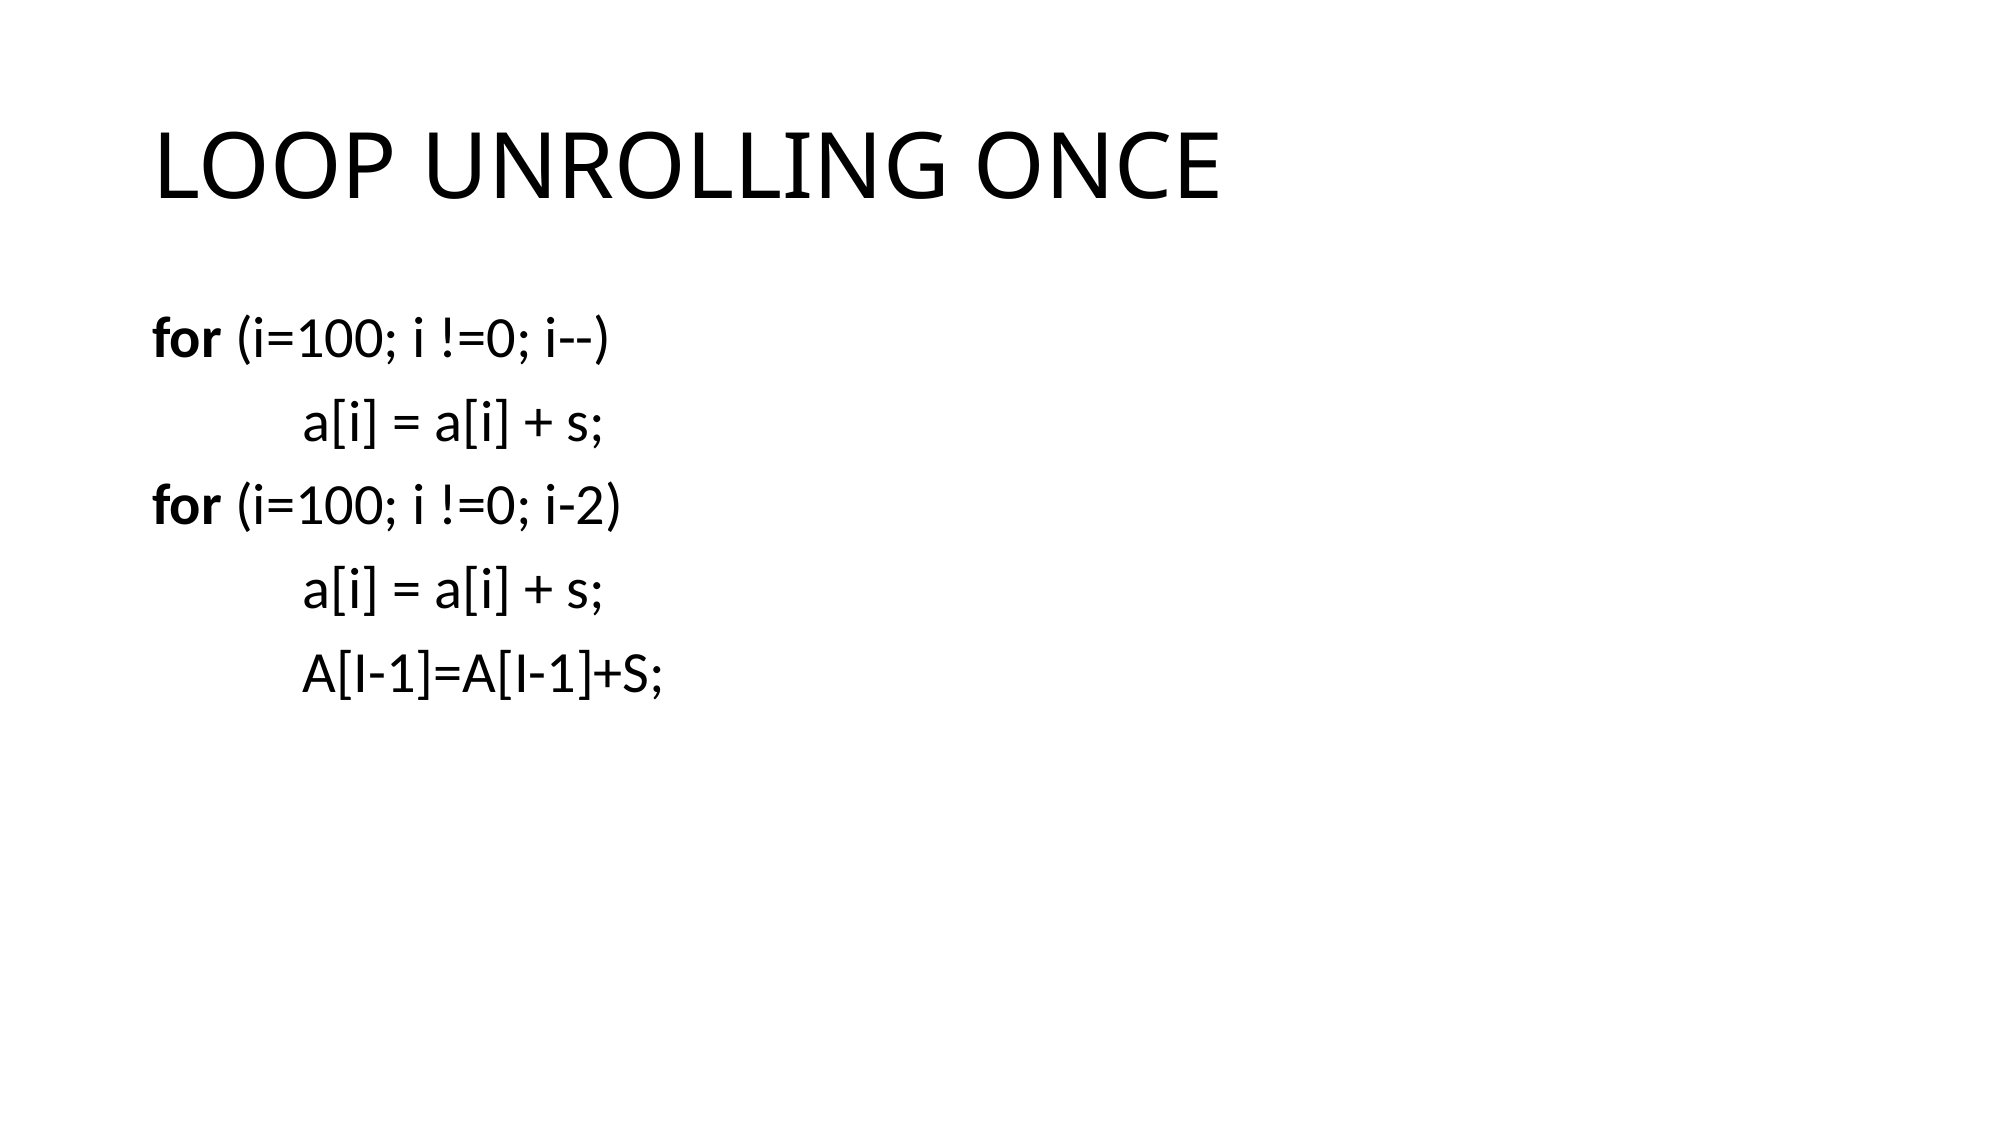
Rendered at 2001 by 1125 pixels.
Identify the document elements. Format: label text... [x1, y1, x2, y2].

list for (i=100; i !=0; i--) a[i] = a[i] + s; for (i=100; i !=0; i-2) a[i] = a[i] + s; A[I-1]=A[I-1]+S; [137, 299, 1863, 1014]
title LOOP UNROLLING ONCE [137, 59, 1863, 278]
